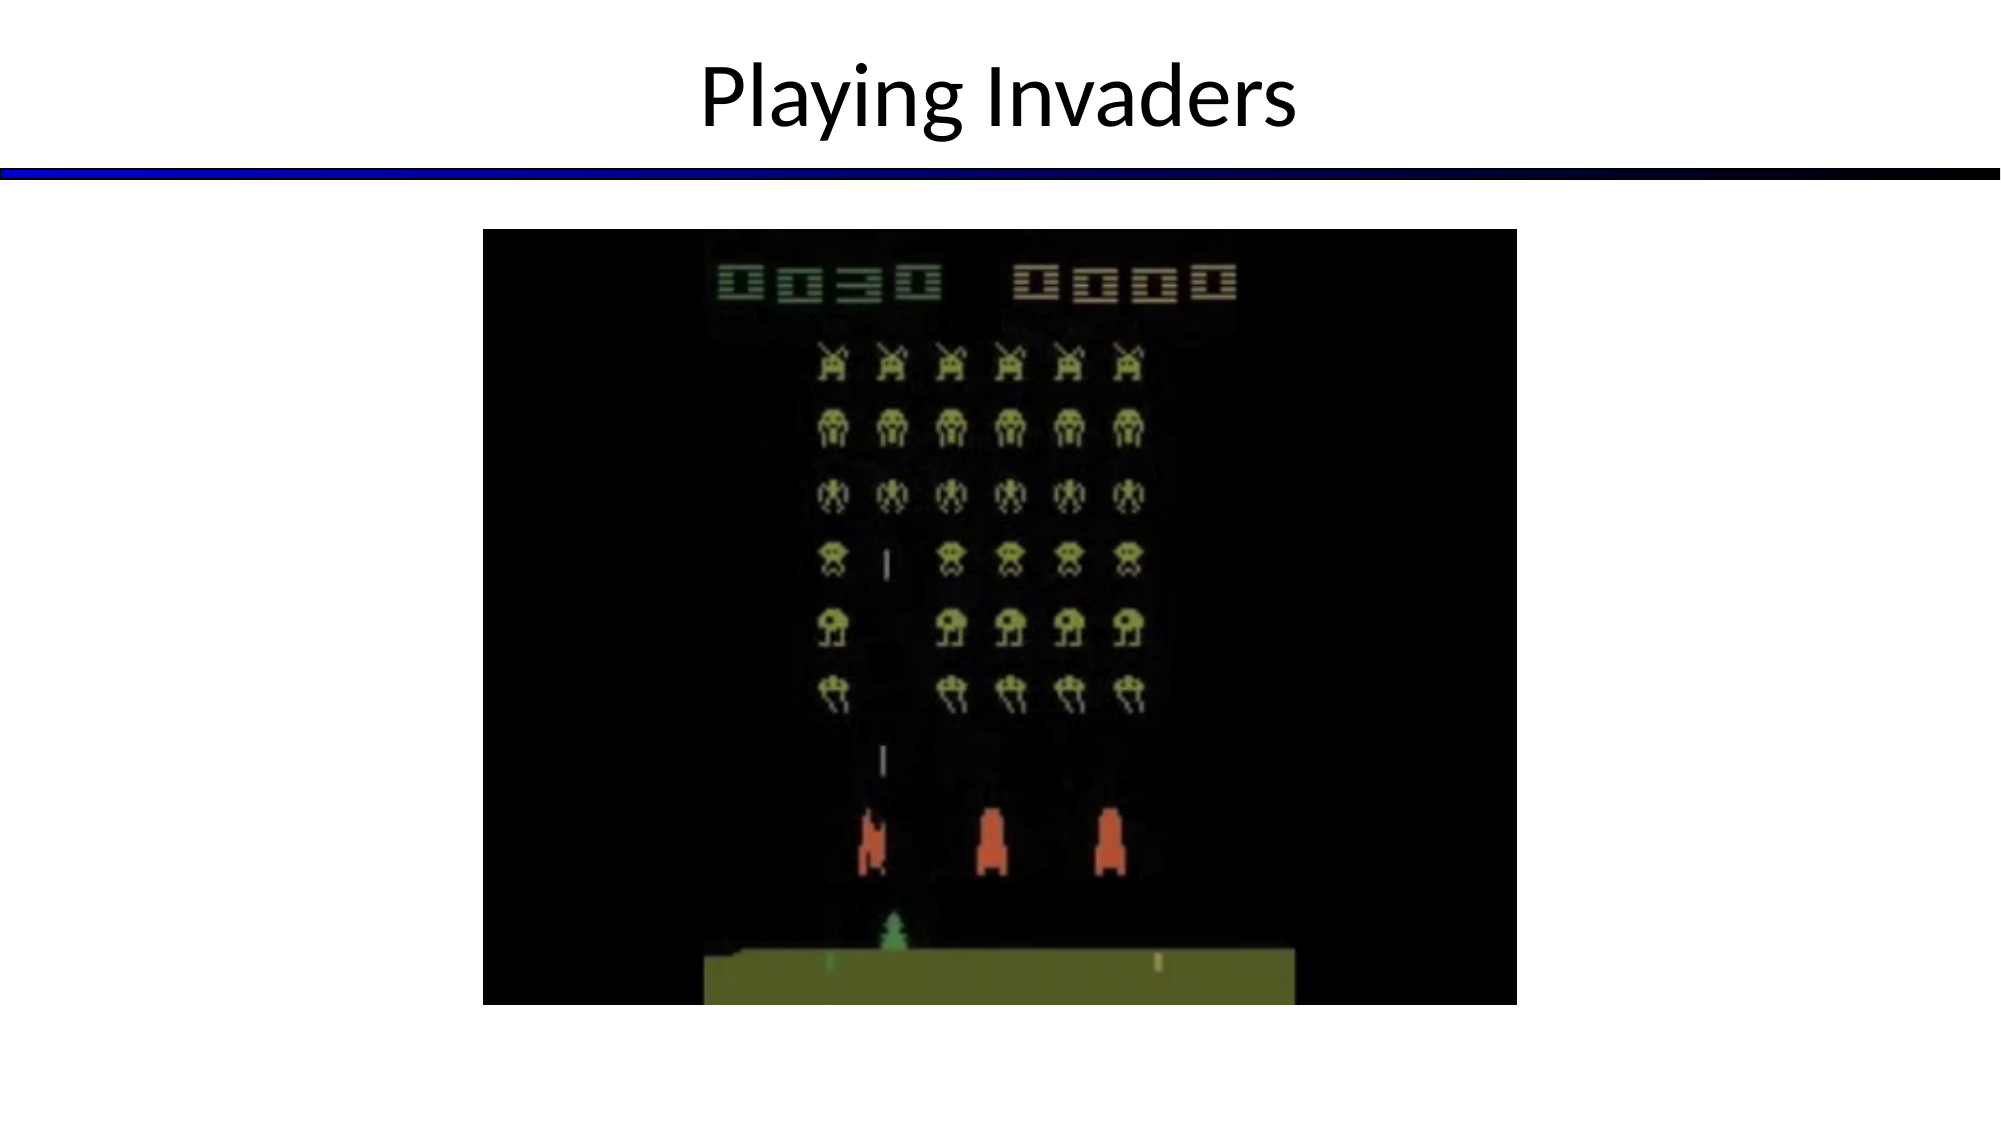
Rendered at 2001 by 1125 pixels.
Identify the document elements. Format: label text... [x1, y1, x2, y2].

title Playing Invaders [0, 0, 2000, 184]
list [482, 228, 1518, 1006]
